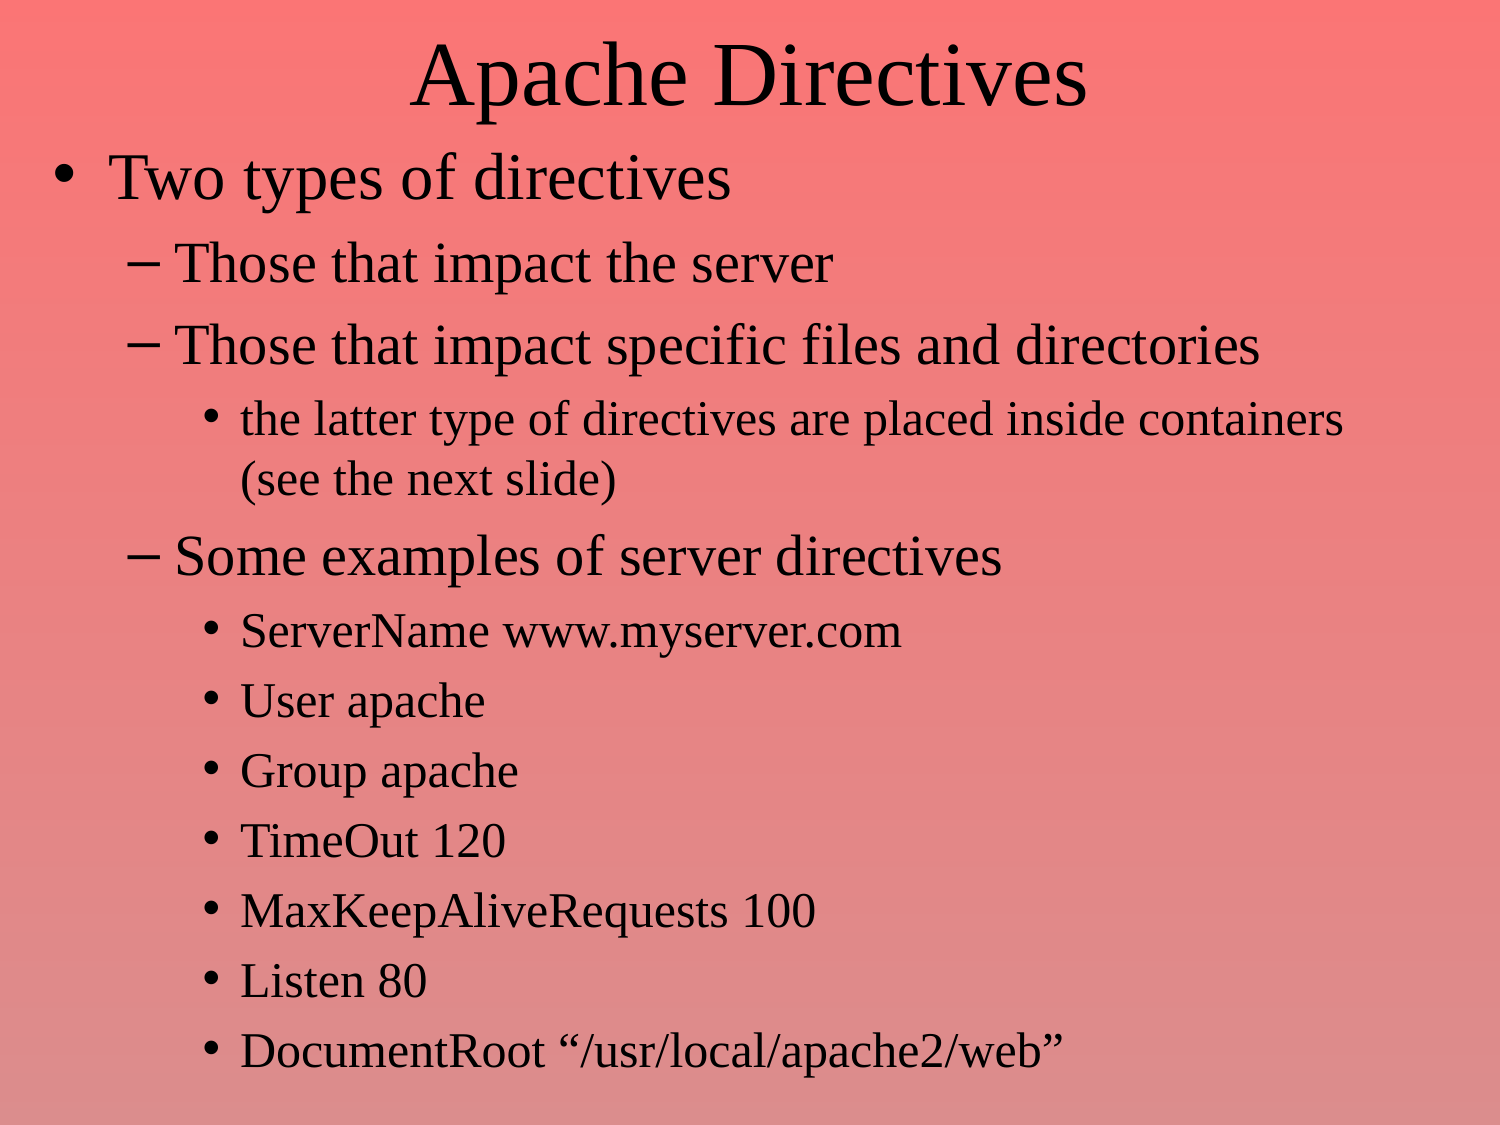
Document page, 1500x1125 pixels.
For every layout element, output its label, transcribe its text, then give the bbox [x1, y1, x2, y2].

title Apache Directives [75, 0, 1425, 125]
list Two types of directives Those that impact the server Those that impact specific files and directories the latter type of directives are placed inside containers (see the next slide) Some examples of server directives ServerName www.myserver.com User apache Group apache TimeOut 120 MaxKeepAliveRequests 100 Listen 80 DocumentRoot “/usr/local/apache2/web” [37, 125, 1450, 1125]
